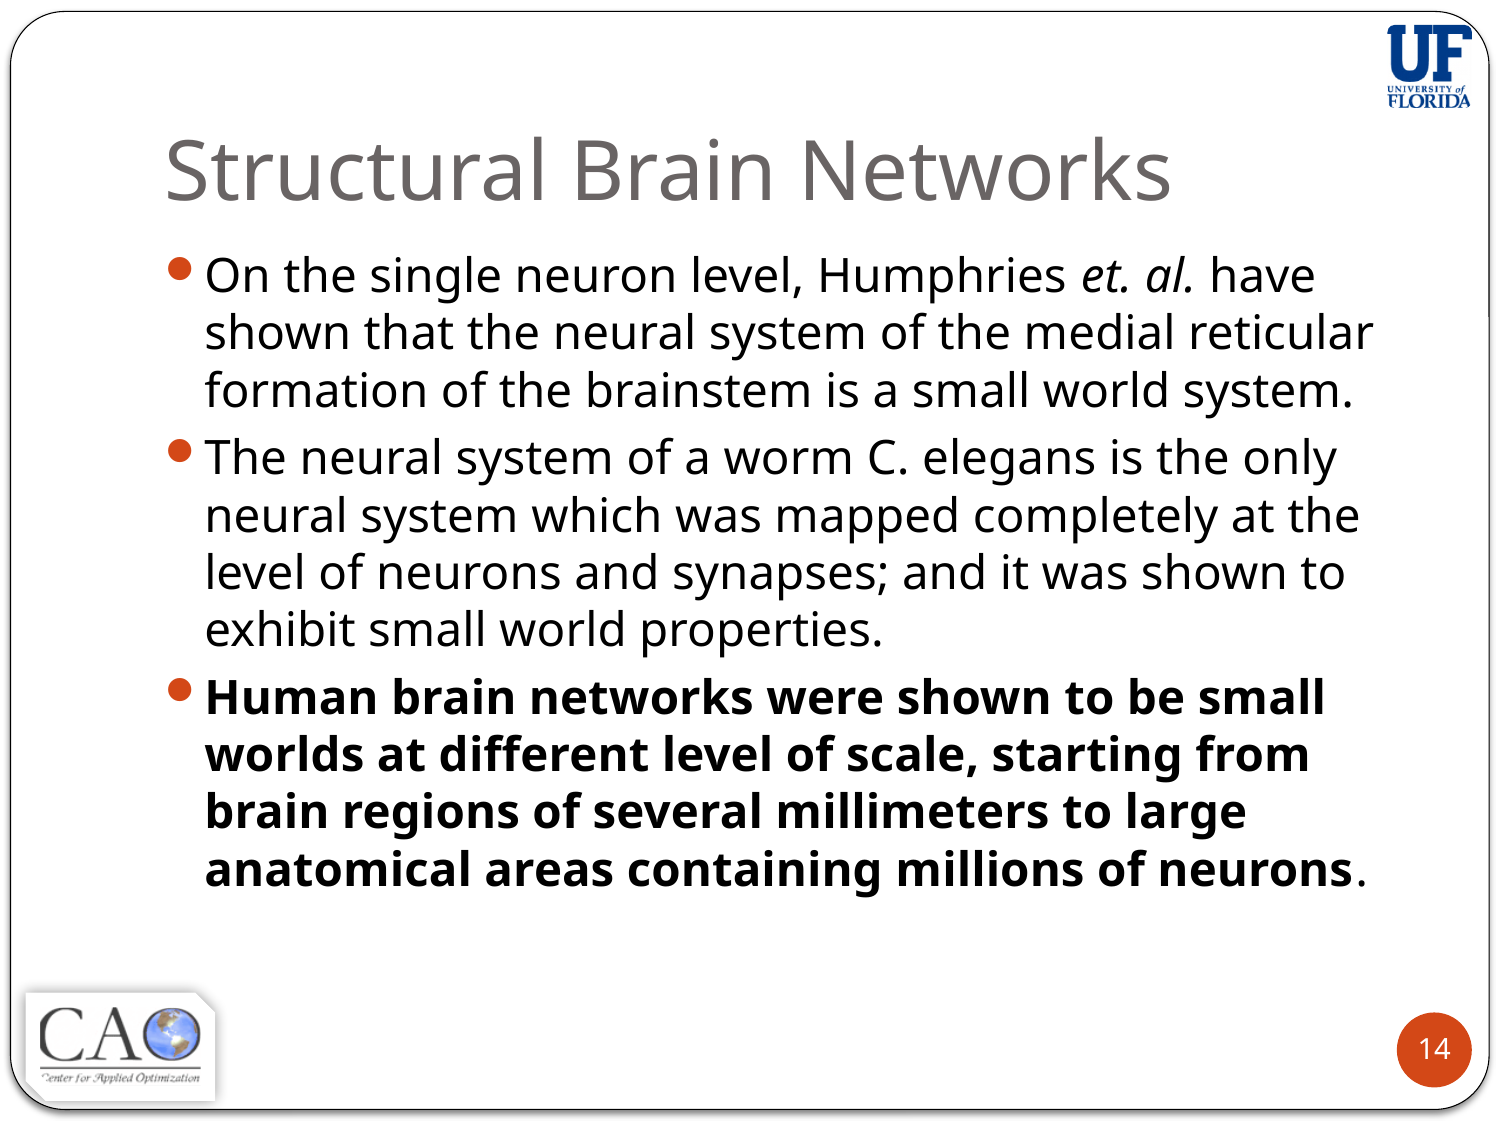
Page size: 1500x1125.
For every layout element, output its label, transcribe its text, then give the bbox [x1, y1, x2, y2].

picture [1387, 24, 1472, 108]
slide_number 14 [1396, 1012, 1472, 1088]
picture [41, 1008, 200, 1086]
list On the single neuron level, Humphries et. al. have shown that the neural system of the medial reticular formation of the brainstem is a small world system. The neural system of a worm C. elegans is the only neural system which was mapped completely at the level of neurons and synapses; and it was shown to exhibit small world properties. Human brain networks were shown to be small worlds at different level of scale, starting from brain regions of several millimeters to large anatomical areas containing millions of neurons. [150, 237, 1425, 988]
title Structural Brain Networks [150, 45, 1425, 233]
